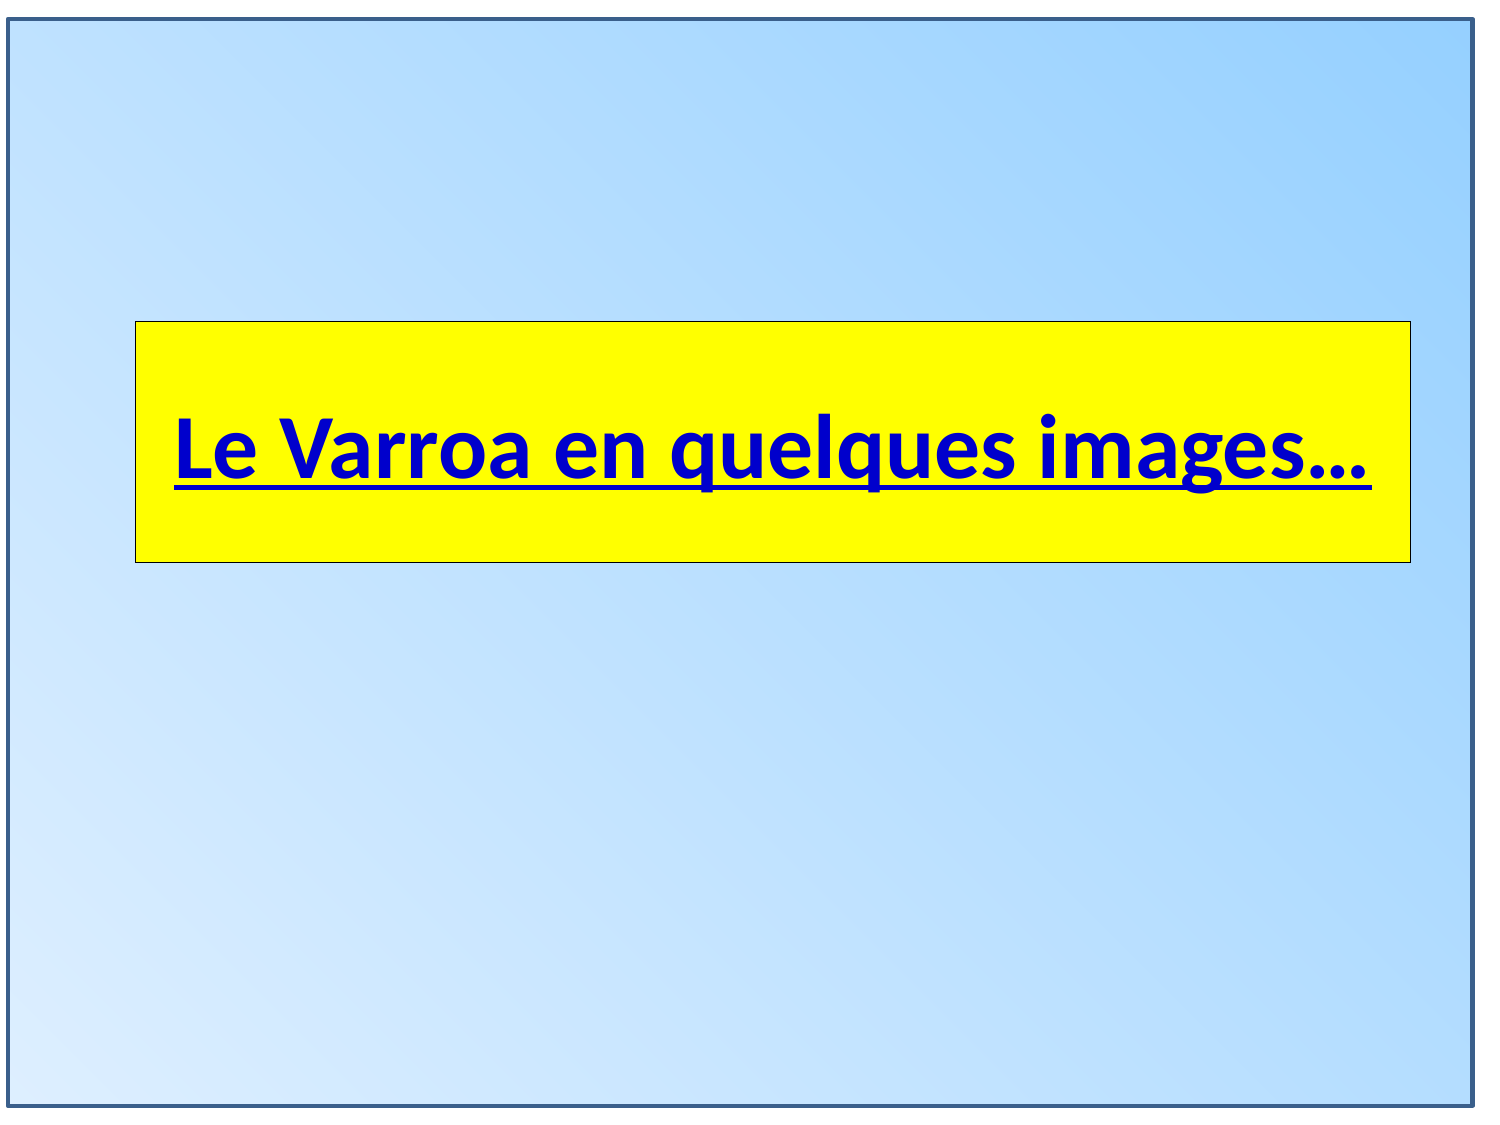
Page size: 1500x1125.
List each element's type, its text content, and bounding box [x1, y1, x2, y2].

text_box Le Varroa en quelques images… [135, 321, 1411, 563]
text_box [6, 17, 1475, 1108]
